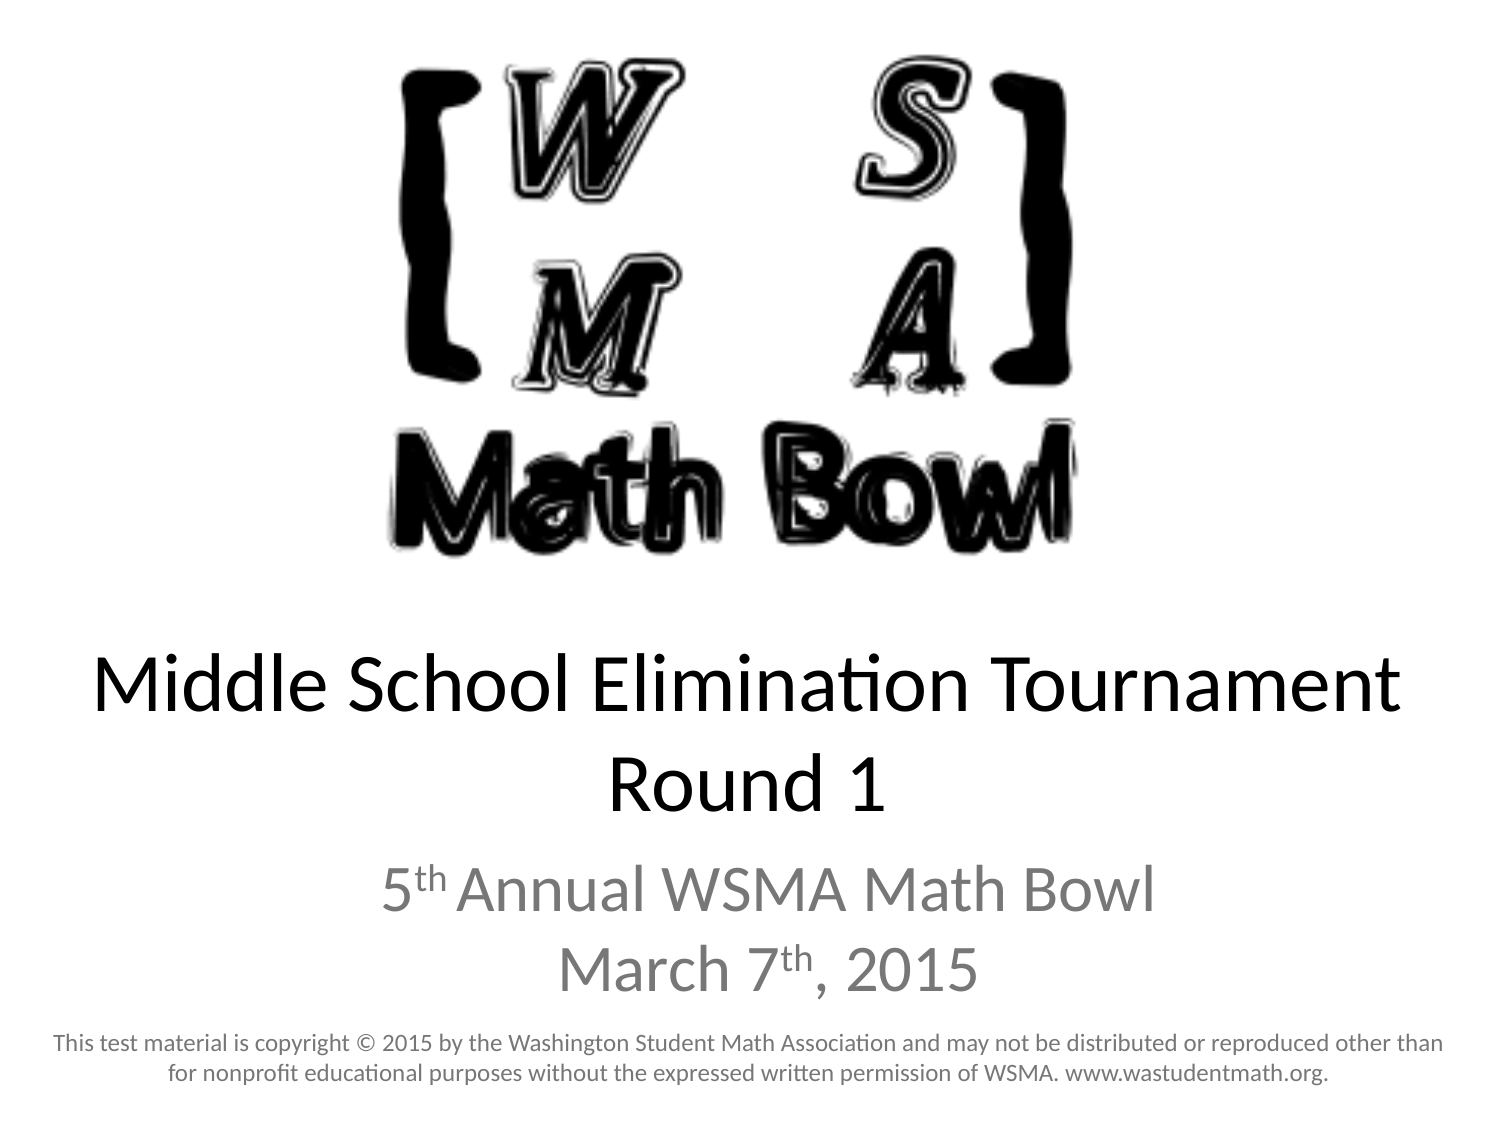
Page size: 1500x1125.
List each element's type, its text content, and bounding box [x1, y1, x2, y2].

text_box This test material is copyright © 2015 by the Washington Student Math Association and may not be distributed or reproduced other than for nonprofit educational purposes without the expressed written permission of WSMA. www.wastudentmath.org. [31, 1018, 1469, 1094]
text_box Middle School Elimination Tournament Round 1 [28, 620, 1467, 835]
picture [383, 42, 1101, 576]
text_box 5th Annual WSMA Math Bowl March 7th, 2015 [337, 837, 1200, 1013]
